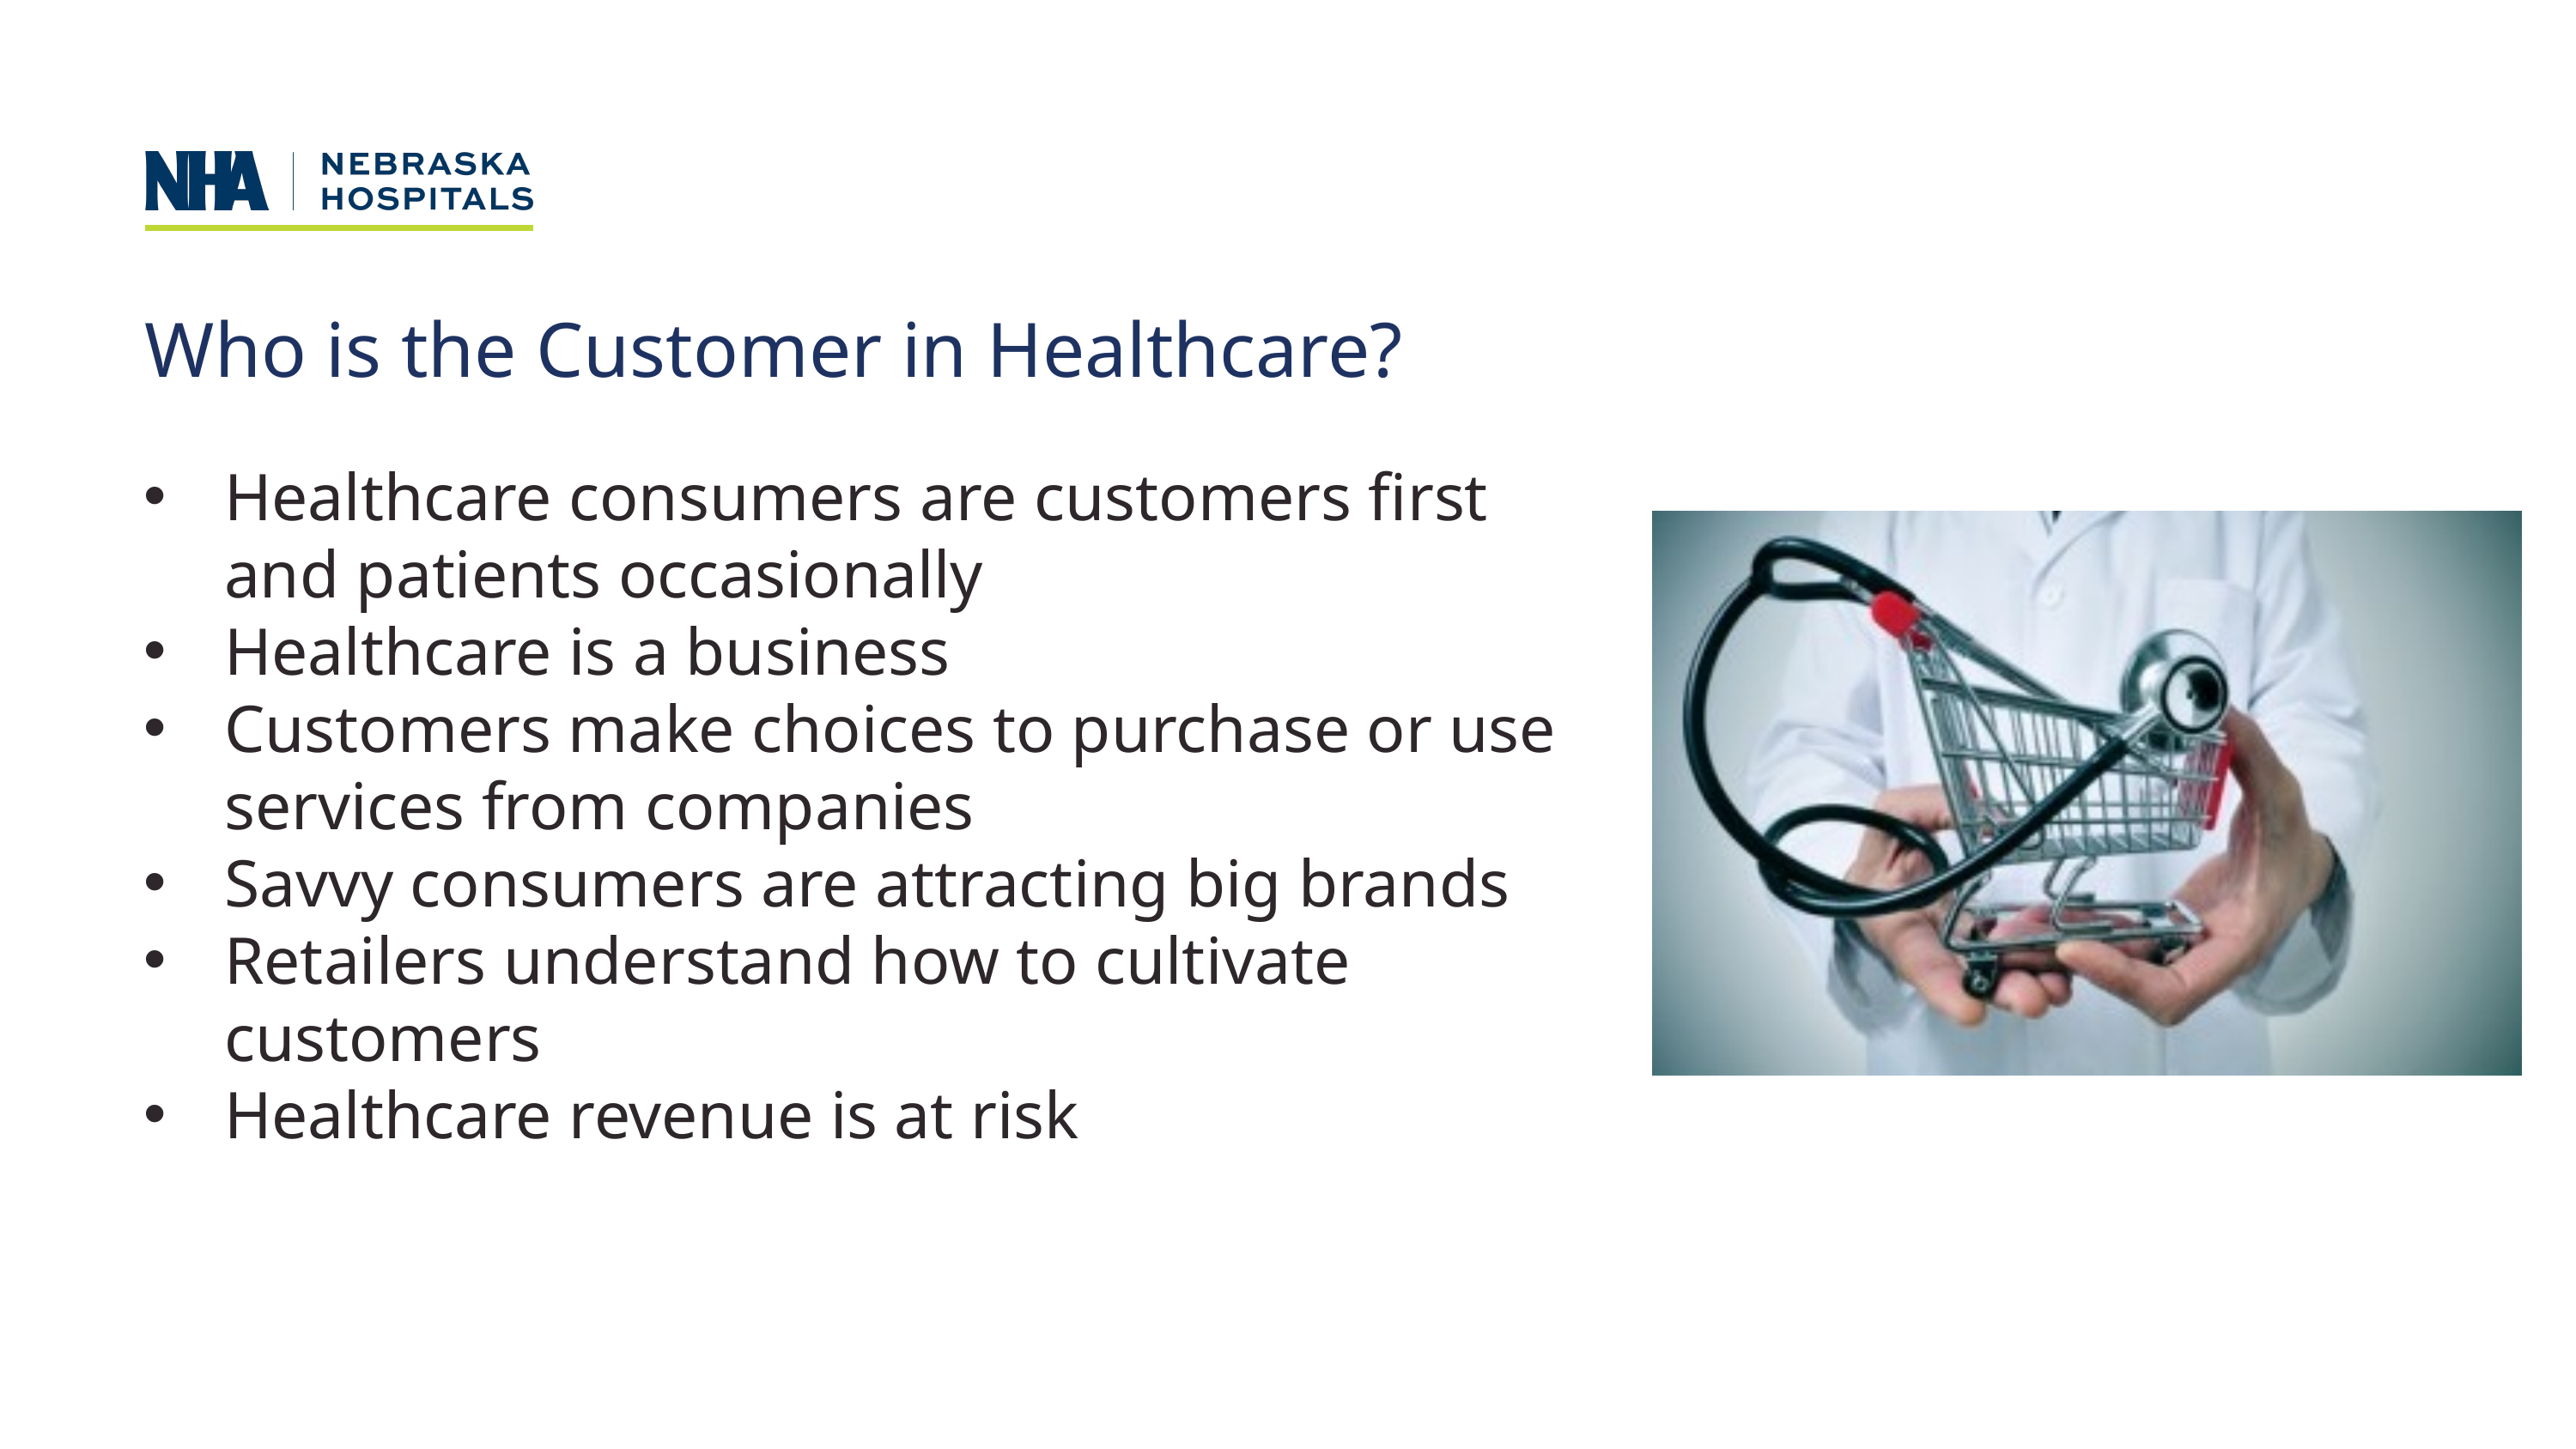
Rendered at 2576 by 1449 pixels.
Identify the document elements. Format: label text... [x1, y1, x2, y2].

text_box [144, 224, 534, 232]
text_box Healthcare consumers are customers first and patients occasionally Healthcare is a business Customers make choices to purchase or use services from companies Savvy consumers are attracting big brands Retailers understand how to cultivate customers Healthcare revenue is at risk [143, 456, 1610, 1212]
picture [144, 151, 534, 210]
text_box Who is the Customer in Healthcare? [144, 322, 2432, 393]
picture [1651, 511, 2522, 1076]
